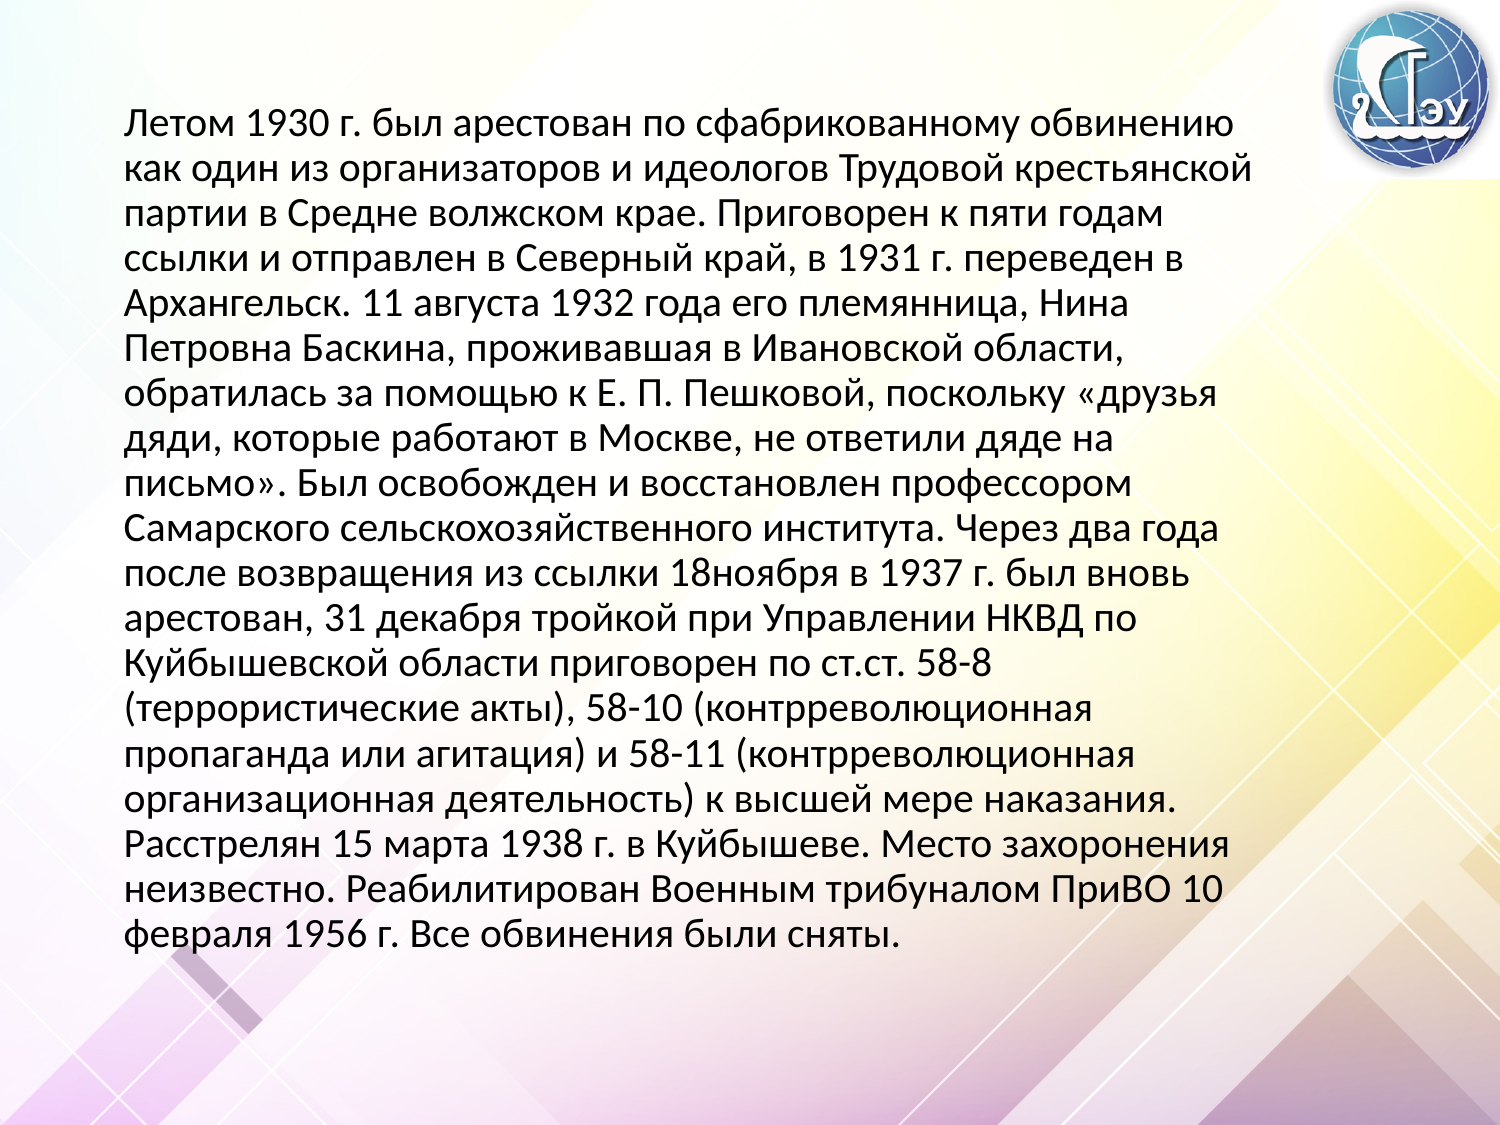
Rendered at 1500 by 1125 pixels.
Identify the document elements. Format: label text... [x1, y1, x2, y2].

list Летом 1930 г. был арестован по сфабрикованному обвинению как один из организаторов и идеологов Трудовой крестьянской партии в Средне волжском крае. Приговорен к пяти годам ссылки и отправлен в Северный край, в 1931 г. переведен в Архангельск. 11 августа 1932 года его племянница, Нина Петровна Баскина, проживавшая в Ивановской области, обратилась за помощью к Е. П. Пешковой, поскольку «друзья дяди, которые работают в Москве, не ответили дяде на письмо». Был освобожден и восстановлен профессором Самарского сельскохозяйственного института. Через два года после возвращения из ссылки 18ноября в 1937 г. был вновь арестован, 31 декабря тройкой при Управлении НКВД по Куйбышевской области приговорен по ст.ст. 58-8 (террористические акты), 58-10 (контрреволюционная пропаганда или агитация) и 58-11 (контрреволюционная организационная деятельность) к высшей мере наказания. Расстрелян 15 марта 1938 г. в Куйбышеве. Место захоронения неизвестно. Реабилитирован Военным трибуналом ПриВО 10 февраля 1956 г. Все обвинения были сняты. [108, 92, 1280, 1125]
picture [0, 0, 1500, 1125]
